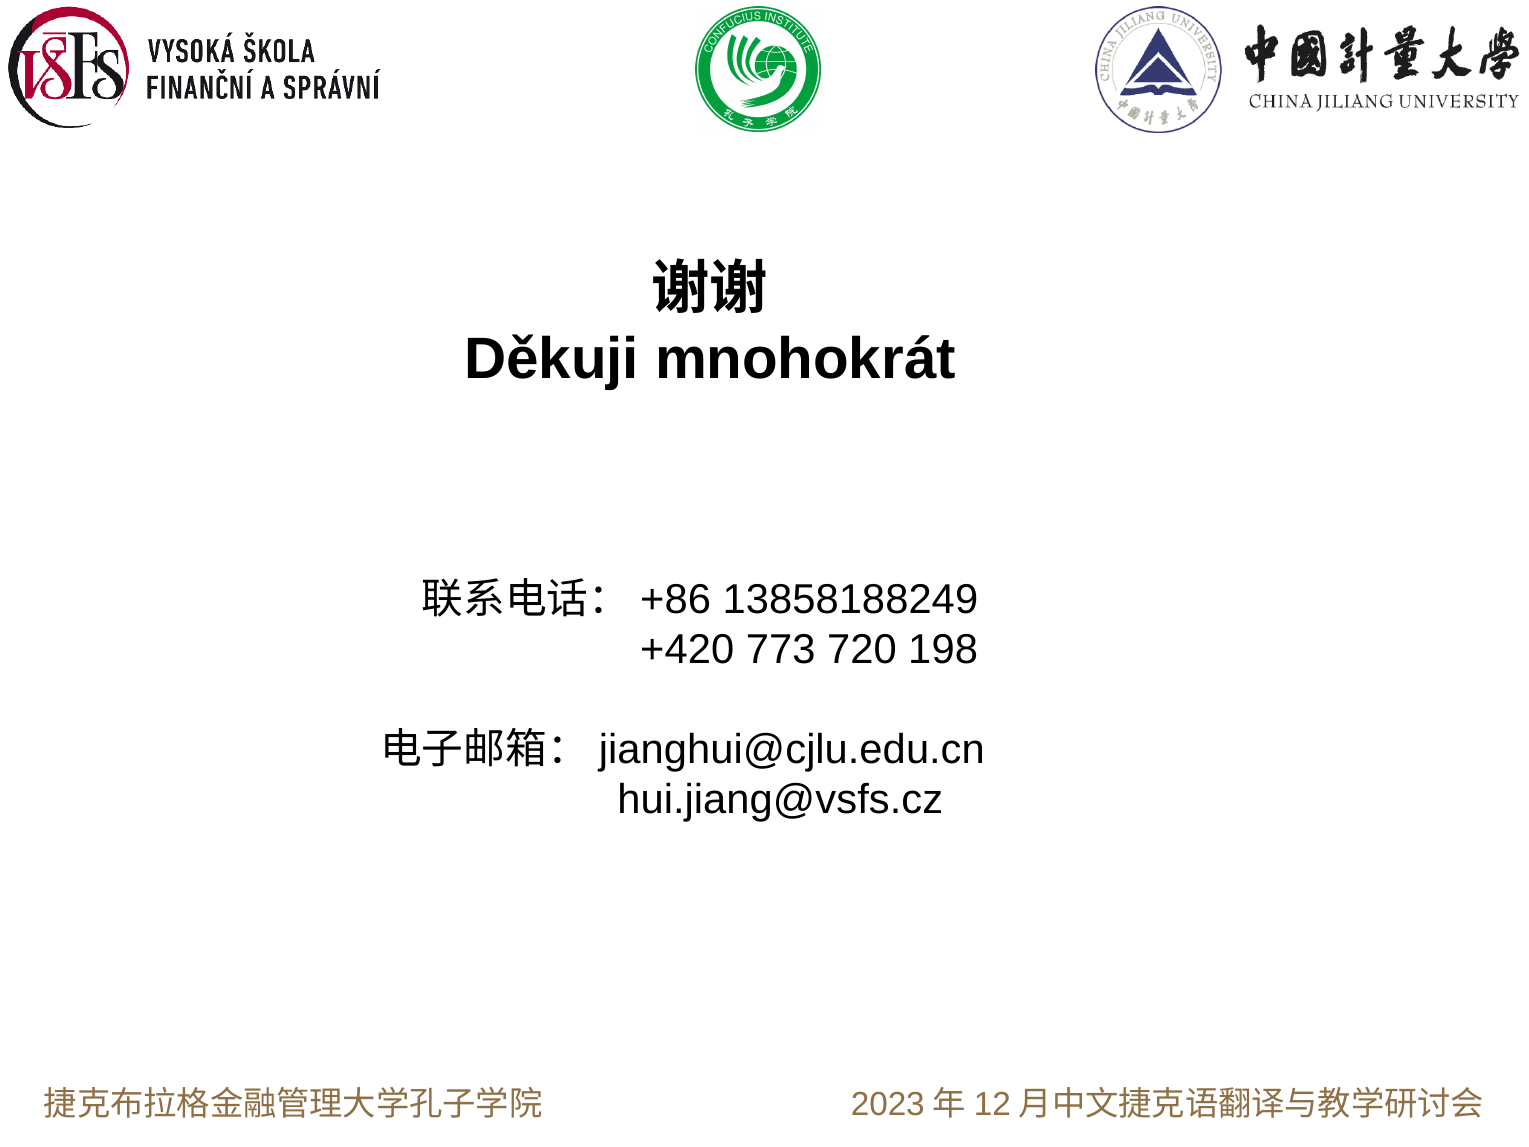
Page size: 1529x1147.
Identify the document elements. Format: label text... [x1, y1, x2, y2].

text_box 联系电话：+86 13858188249 +420 773 720 198 电子邮箱：jianghui@cjlu.edu.cn hui.jiang@vsfs.cz [269, 514, 1154, 829]
picture [695, 6, 821, 132]
picture [1094, 6, 1520, 133]
text_box 捷克布拉格金融管理大学孔子学院 2023年12月中文捷克语翻译与教学研讨会 [0, 1081, 1529, 1123]
picture [8, 6, 381, 128]
text_box 谢谢 Děkuji mnohokrát [268, 242, 1153, 398]
